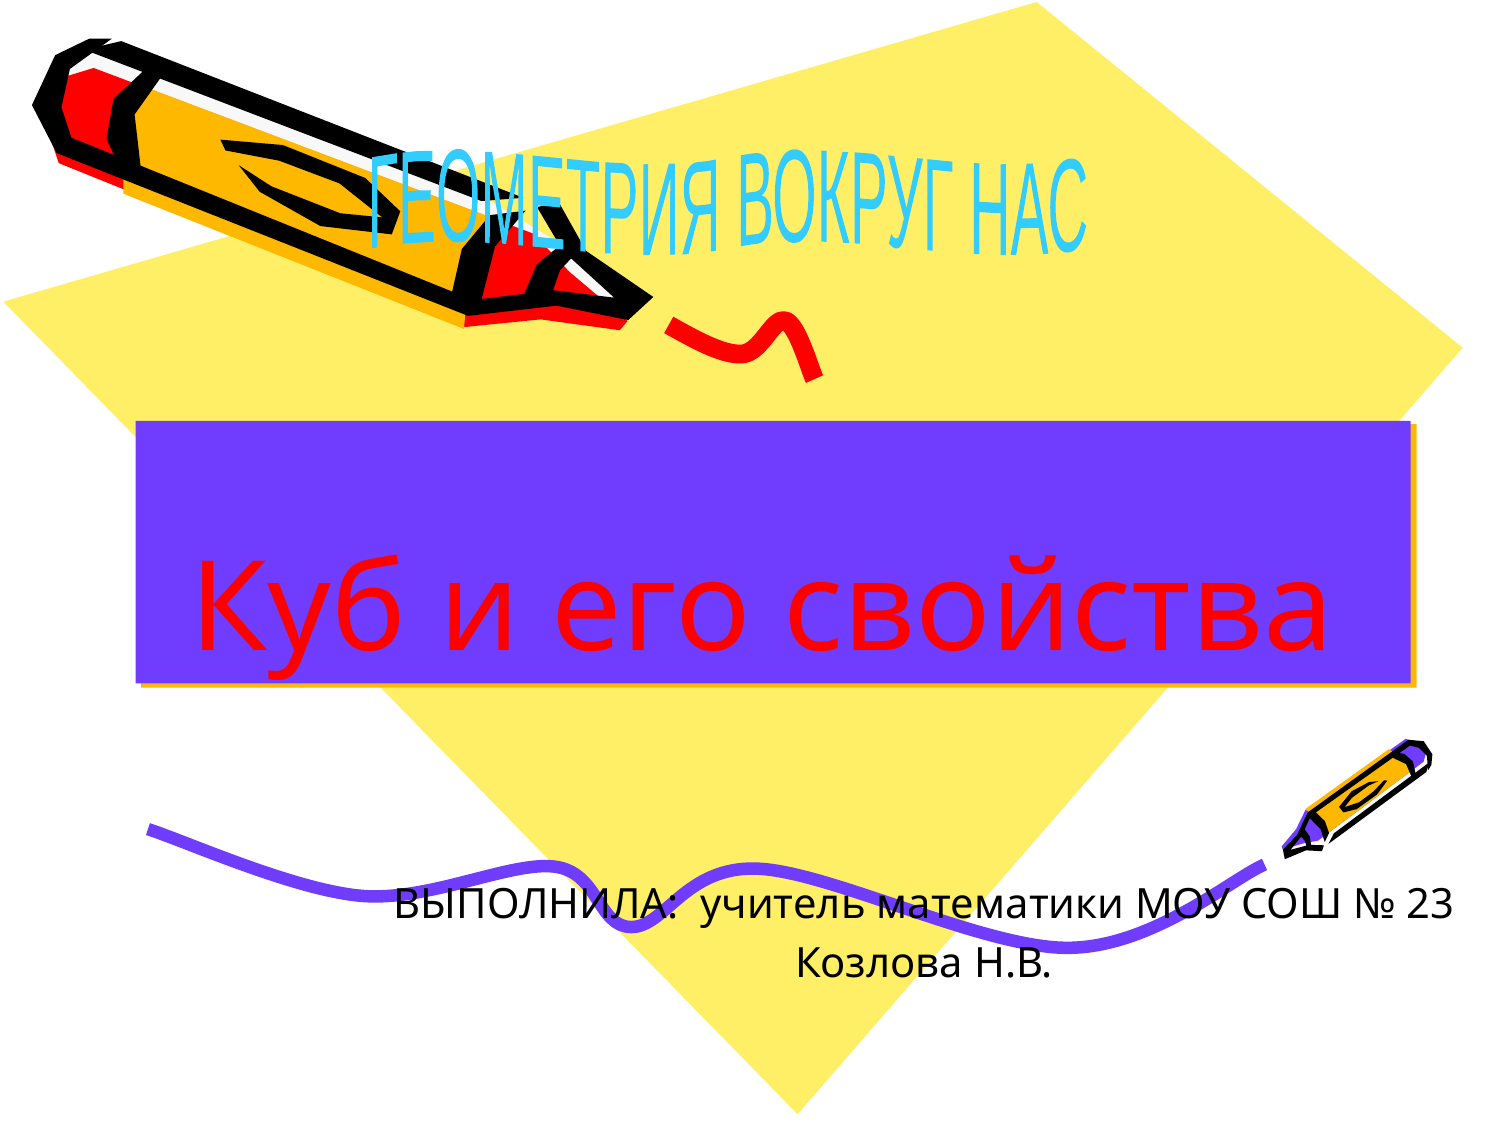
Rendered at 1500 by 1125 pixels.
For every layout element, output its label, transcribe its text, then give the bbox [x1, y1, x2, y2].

subtitle ВЫПОЛНИЛА: учитель математики МОУ СОШ № 23 Козлова Н.В. [348, 869, 1500, 1012]
title Куб и его свойства [135, 420, 1411, 684]
